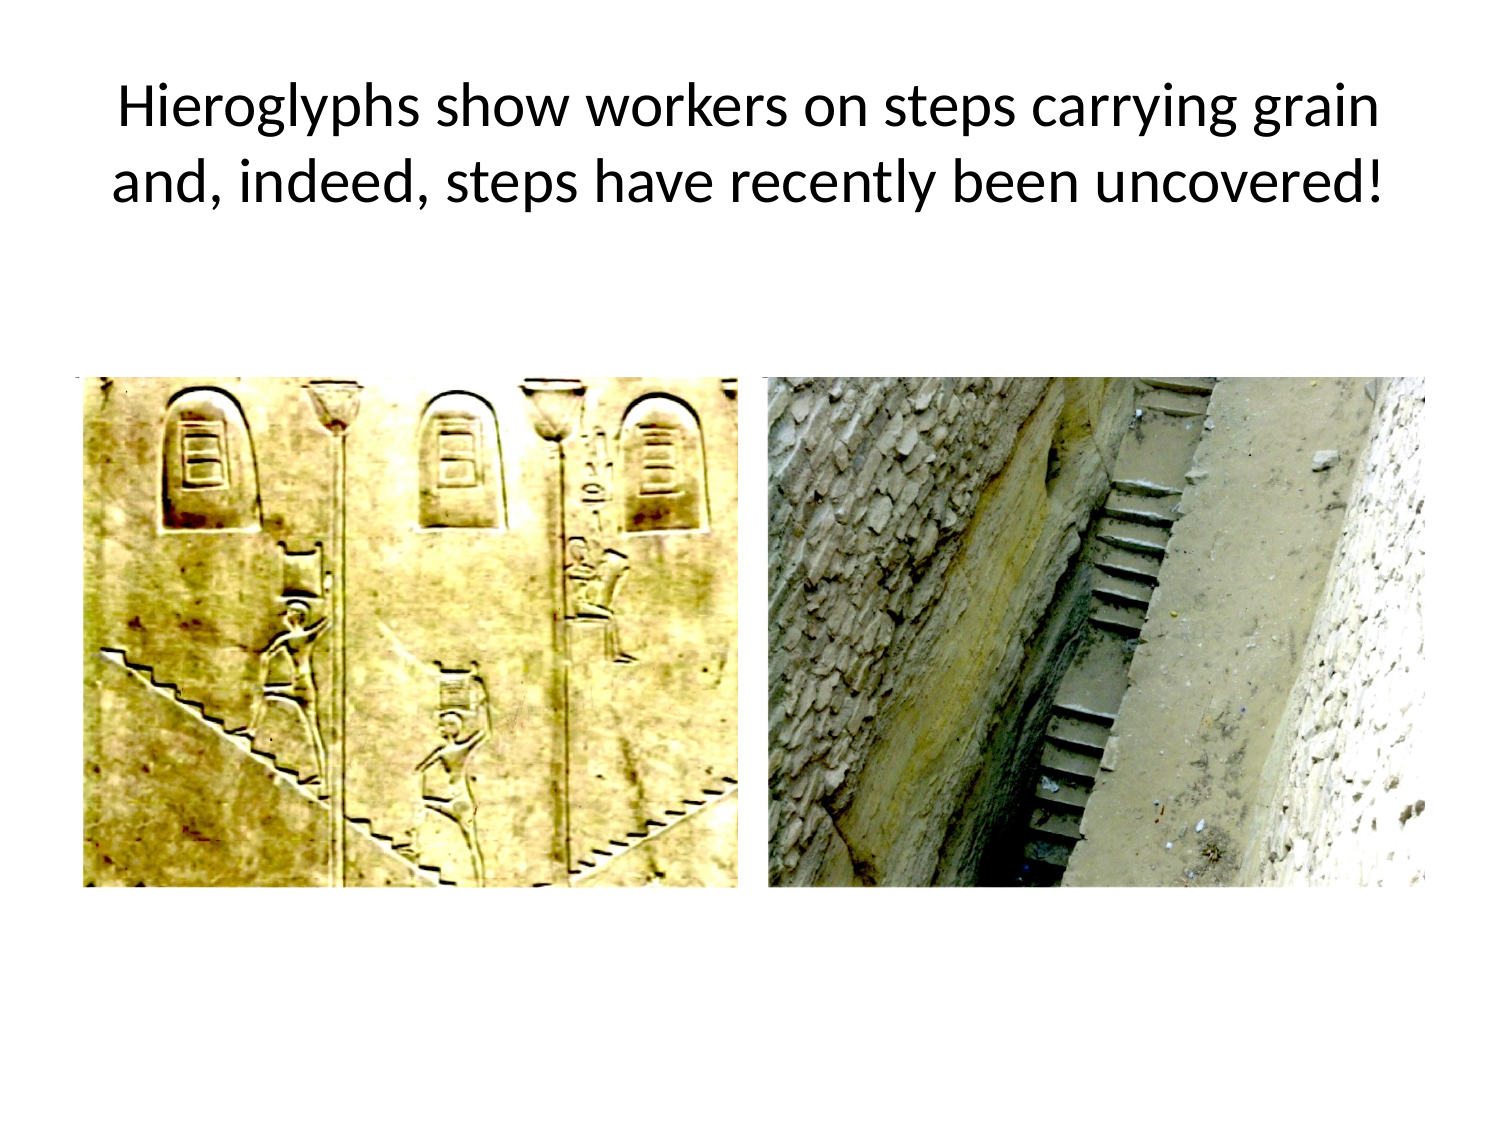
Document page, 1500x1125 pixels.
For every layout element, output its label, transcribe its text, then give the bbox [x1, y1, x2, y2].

title Hieroglyphs show workers on steps carrying grain and, indeed, steps have recently been uncovered! [75, 45, 1425, 233]
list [74, 377, 738, 890]
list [762, 377, 1426, 890]
